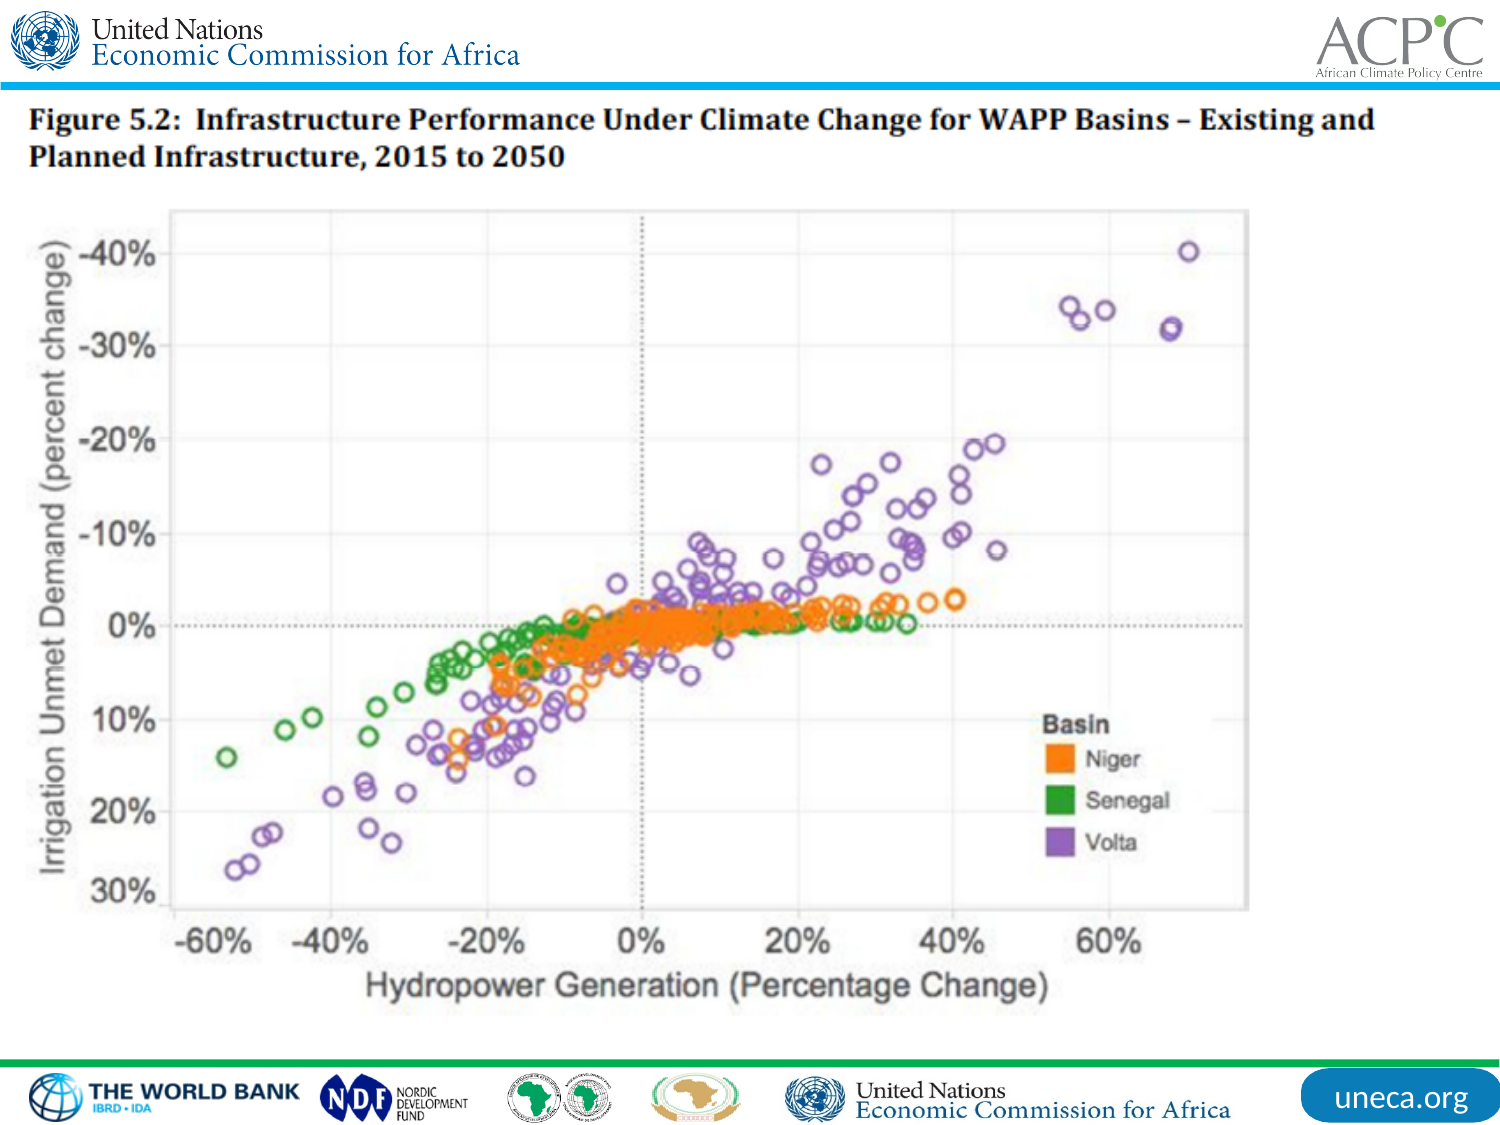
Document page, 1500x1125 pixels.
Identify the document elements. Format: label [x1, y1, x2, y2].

picture [780, 1074, 1235, 1124]
picture [29, 1073, 300, 1122]
picture [0, 93, 1500, 1032]
picture [11, 11, 520, 71]
picture [319, 1073, 468, 1122]
picture [651, 1072, 741, 1122]
picture [505, 1071, 614, 1124]
picture [1312, 11, 1489, 81]
